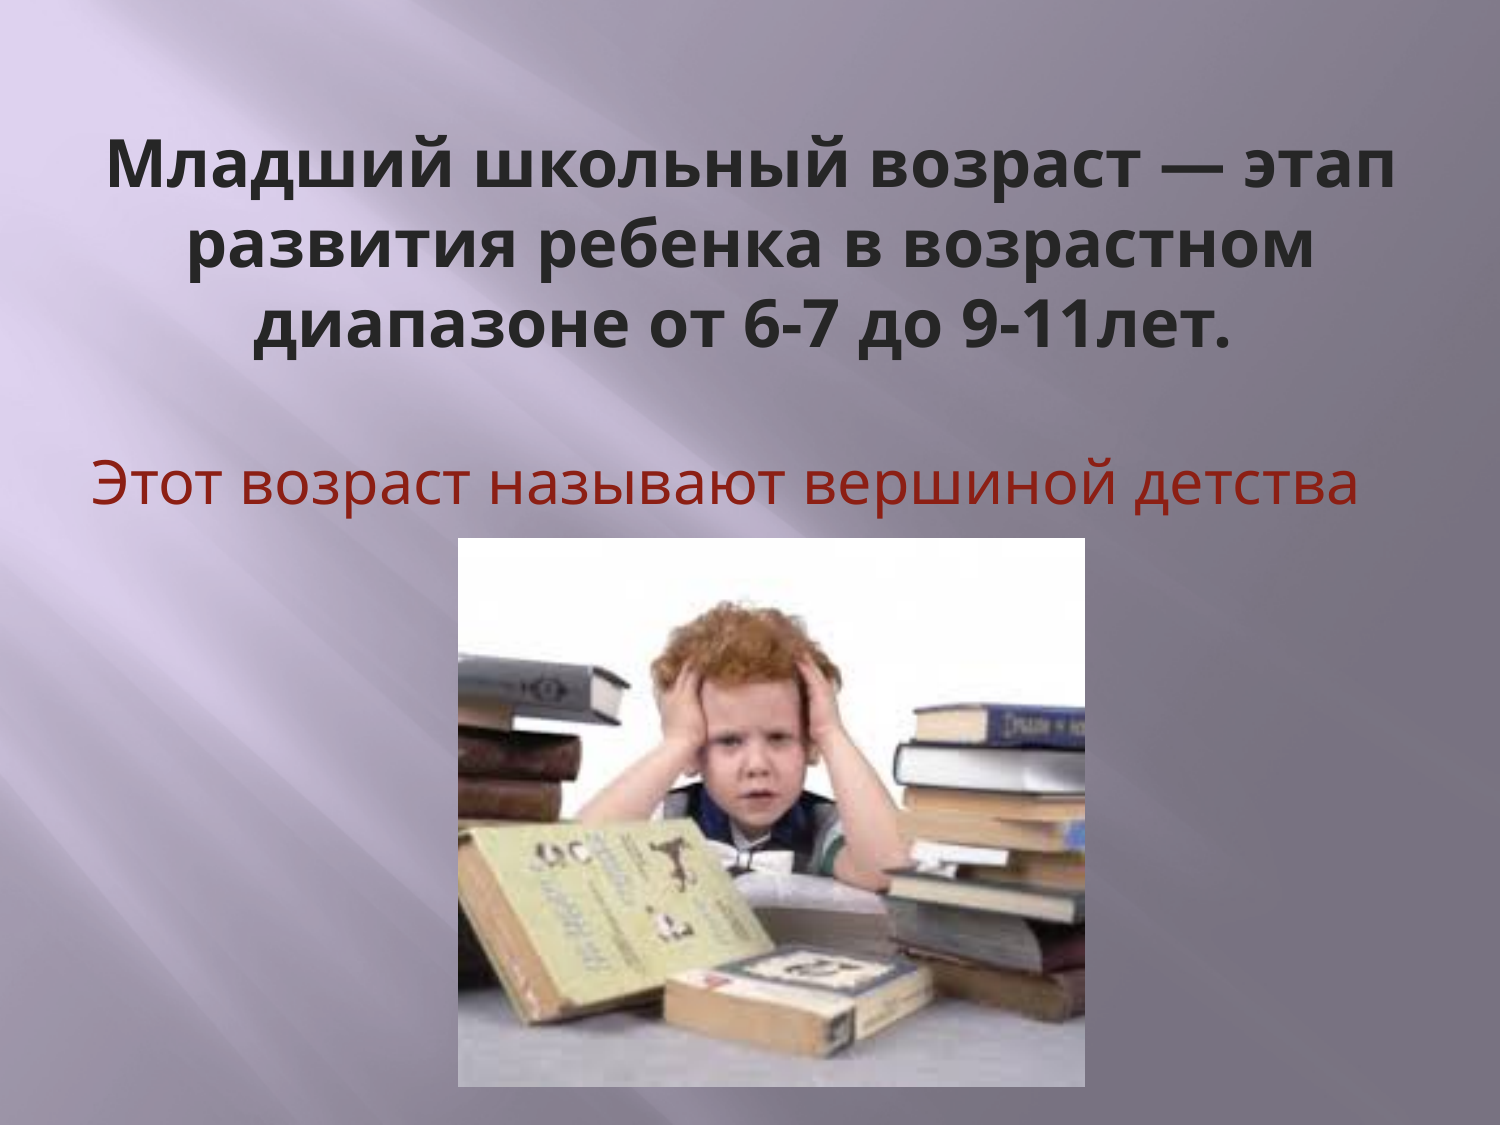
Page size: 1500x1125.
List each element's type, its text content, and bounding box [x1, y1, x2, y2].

title Младший школьный возраст — этап развития ребенка в возрастном диапазоне от 6-7 до 9-11лет. [76, 30, 1427, 372]
list Этот возраст называют вершиной детства [53, 361, 1400, 528]
picture [458, 538, 1086, 1087]
